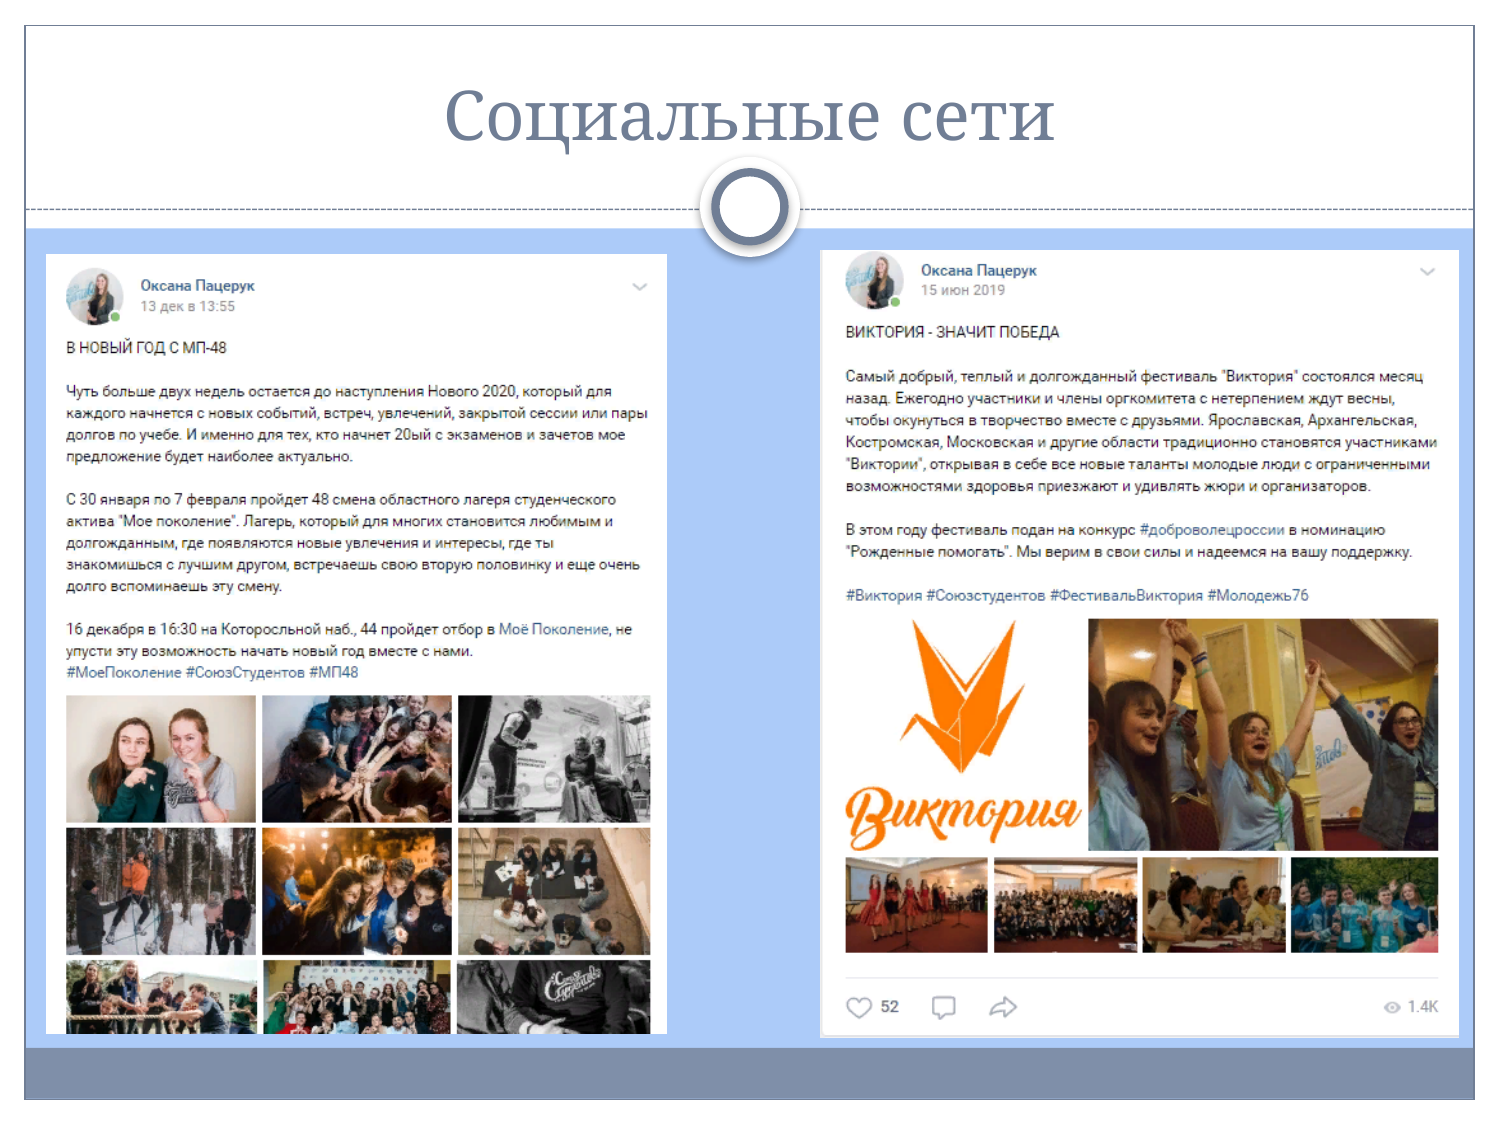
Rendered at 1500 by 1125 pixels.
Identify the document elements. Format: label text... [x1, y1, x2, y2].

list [45, 253, 668, 1034]
title Социальные сети [49, 37, 1450, 162]
picture [820, 249, 1459, 1038]
